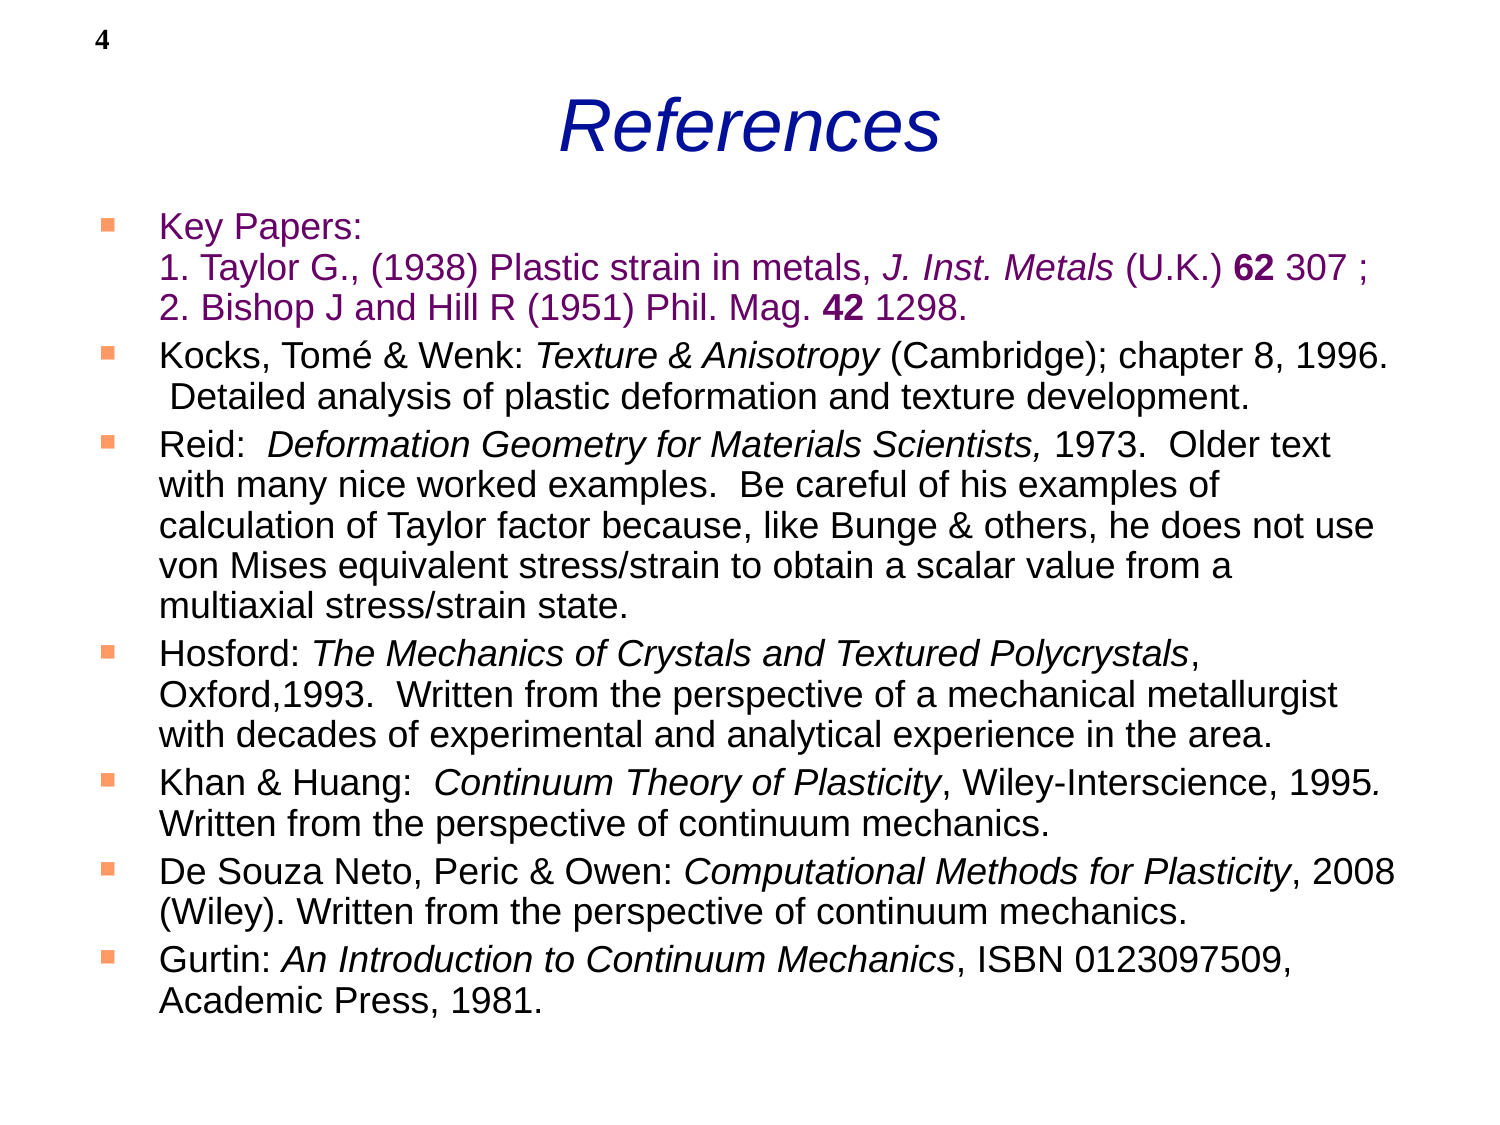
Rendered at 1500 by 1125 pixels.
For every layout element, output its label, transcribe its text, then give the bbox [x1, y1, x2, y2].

list Key Papers: 1. Taylor G., (1938) Plastic strain in metals, J. Inst. Metals (U.K.) 62 307 ; 2. Bishop J and Hill R (1951) Phil. Mag. 42 1298. Kocks, Tomé & Wenk: Texture & Anisotropy (Cambridge); chapter 8, 1996. Detailed analysis of plastic deformation and texture development. Reid: Deformation Geometry for Materials Scientists, 1973. Older text with many nice worked examples. Be careful of his examples of calculation of Taylor factor because, like Bunge & others, he does not use von Mises equivalent stress/strain to obtain a scalar value from a multiaxial stress/strain state. Hosford: The Mechanics of Crystals and Textured Polycrystals, Oxford,1993. Written from the perspective of a mechanical metallurgist with decades of experimental and analytical experience in the area. Khan & Huang: Continuum Theory of Plasticity, Wiley-Interscience, 1995. Written from the perspective of continuum mechanics. De Souza Neto, Peric & Owen: Computational Methods for Plasticity, 2008 (Wiley). Written from the perspective of continuum mechanics. Gurtin: An Introduction to Continuum Mechanics, ISBN 0123097509, Academic Press, 1981. [87, 199, 1413, 1076]
slide_number 4 [4, 12, 126, 76]
title References [249, 0, 1251, 199]
